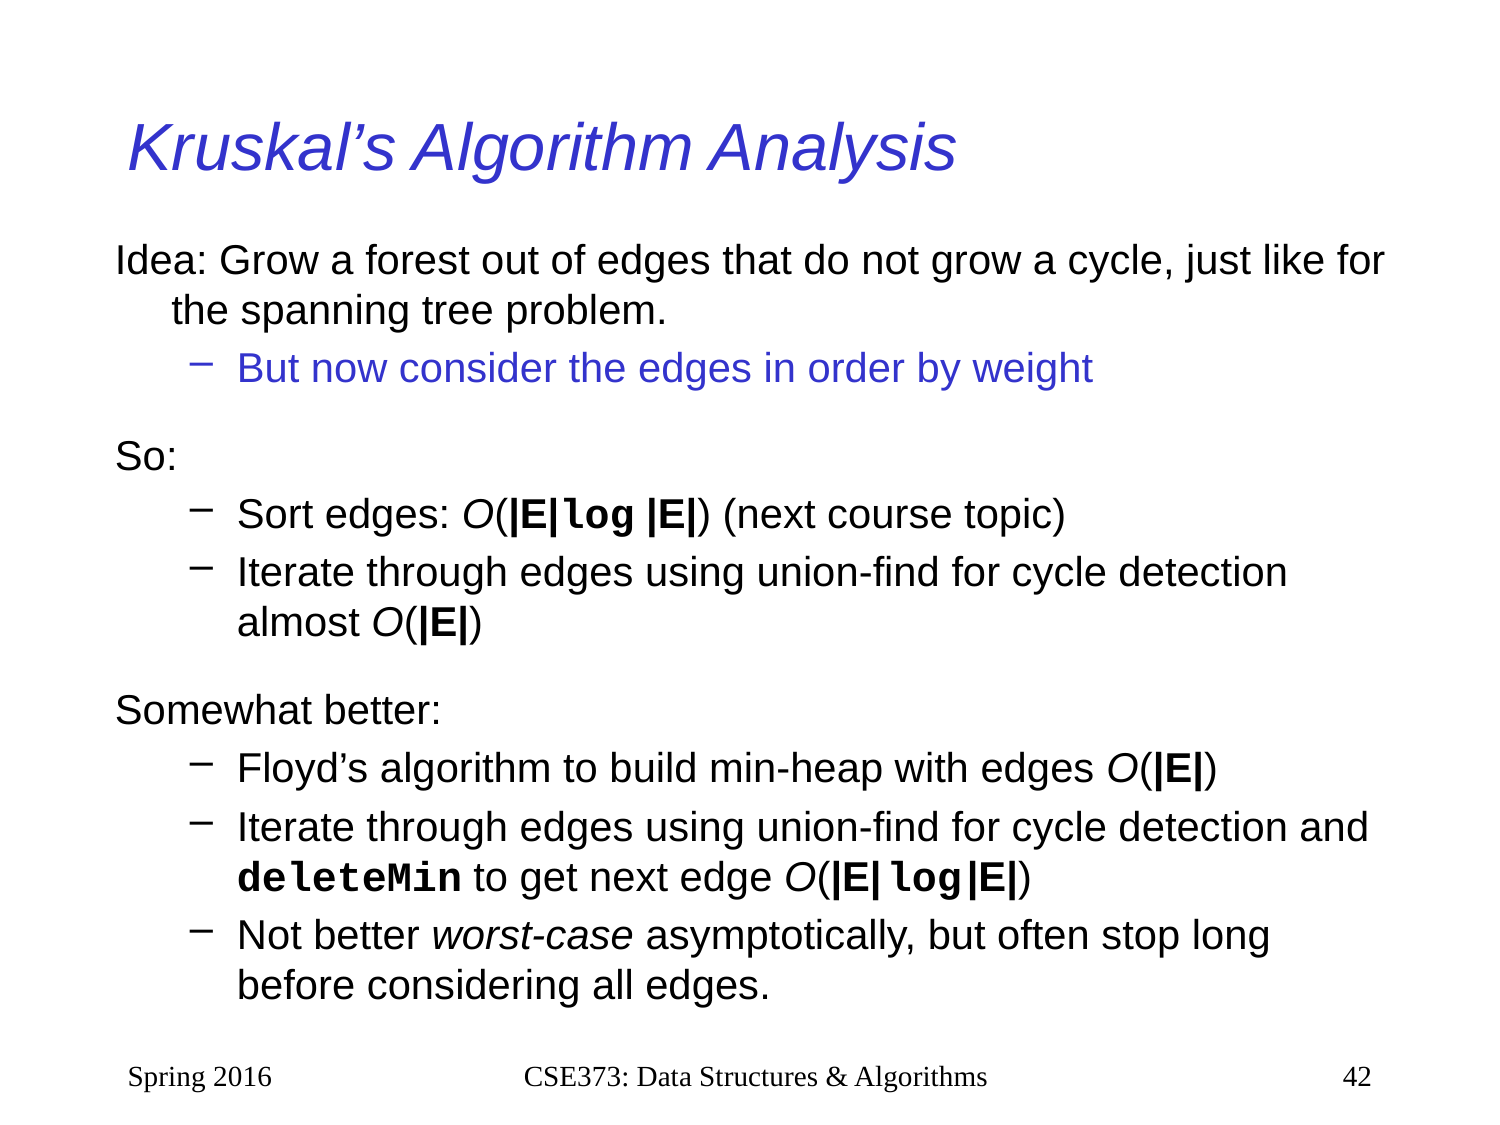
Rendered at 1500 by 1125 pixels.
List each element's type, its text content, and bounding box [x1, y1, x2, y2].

title Kruskal’s Algorithm Analysis [112, 49, 1388, 224]
footer CSE373: Data Structures & Algorithms [474, 1049, 1038, 1125]
list Idea: Grow a forest out of edges that do not grow a cycle, just like for the spanning tree problem. But now consider the edges in order by weight So: Sort edges: O(|E|log |E|) (next course topic) Iterate through edges using union-find for cycle detection almost O(|E|) Somewhat better: Floyd’s algorithm to build min-heap with edges O(|E|) Iterate through edges using union-find for cycle detection and deleteMin to get next edge O(|E| log |E|) Not better worst-case asymptotically, but often stop long before considering all edges. [99, 224, 1413, 1038]
slide_number Spring 2016 [112, 1049, 426, 1125]
slide_number 42 [1074, 1049, 1388, 1125]
